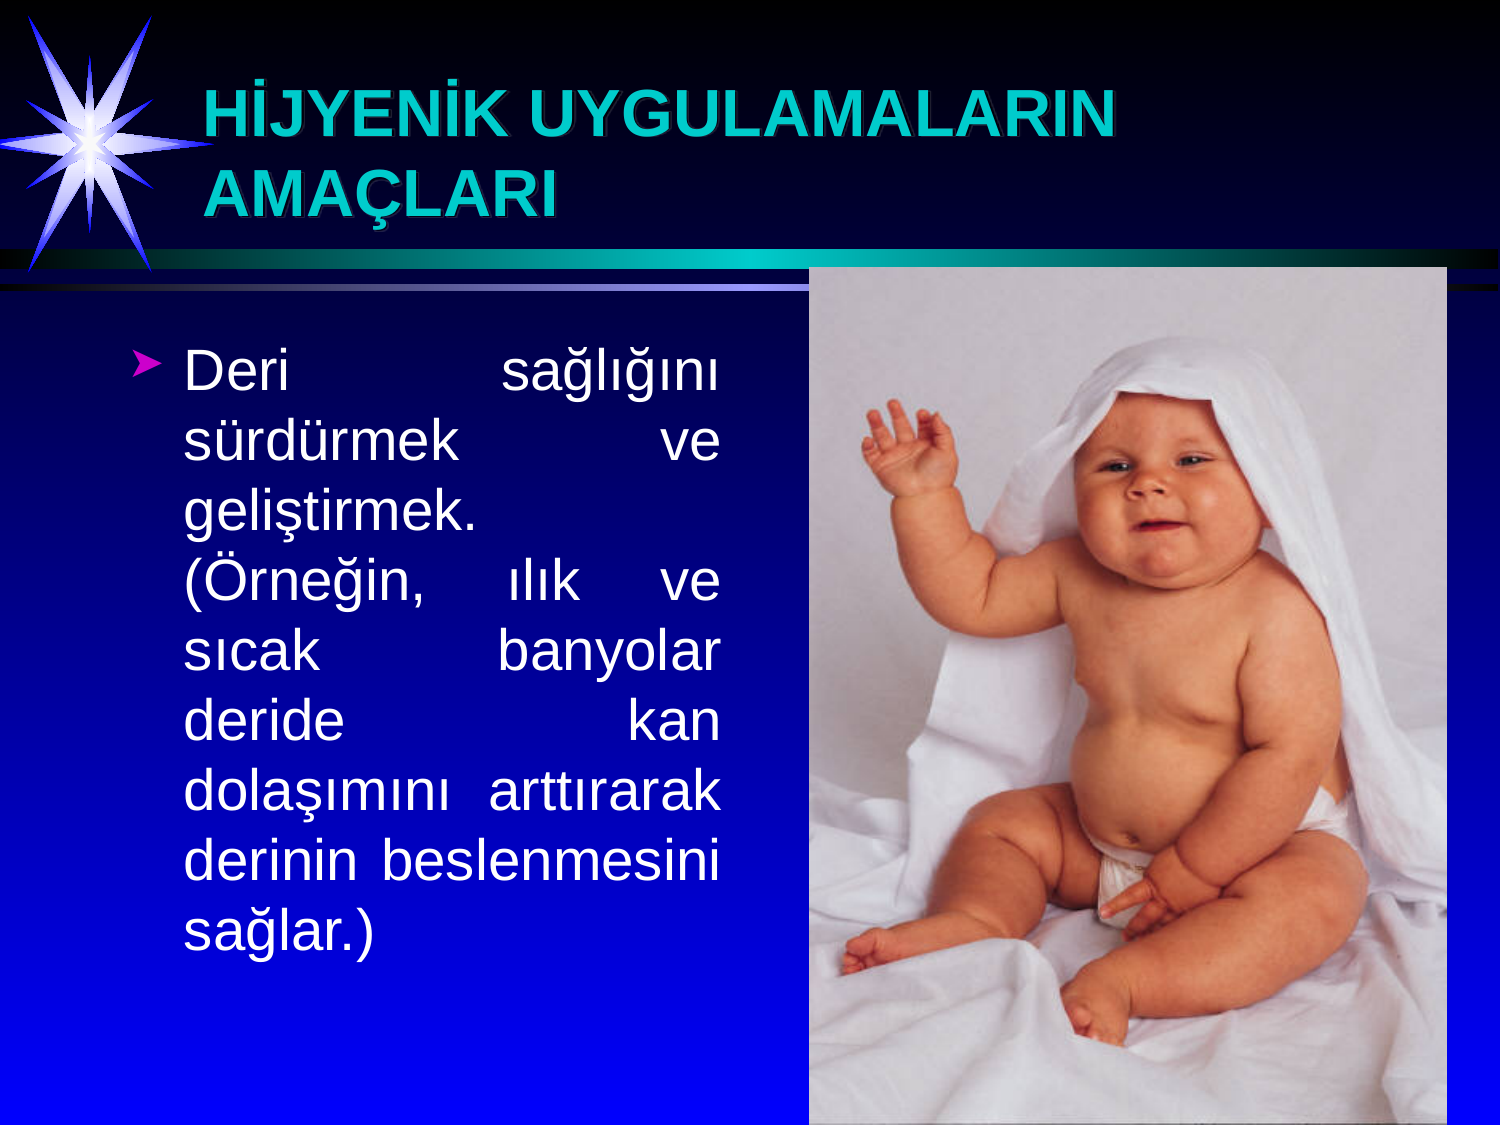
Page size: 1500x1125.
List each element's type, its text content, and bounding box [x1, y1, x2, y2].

list Deri sağlığını sürdürmek ve geliştirmek. (Örneğin, ılık ve sıcak banyolar deride kan dolaşımını arttırarak derinin beslenmesini sağlar.) [112, 324, 738, 1001]
title HİJYENİK UYGULAMALARIN AMAÇLARI [187, 56, 1463, 244]
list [808, 266, 1448, 1125]
